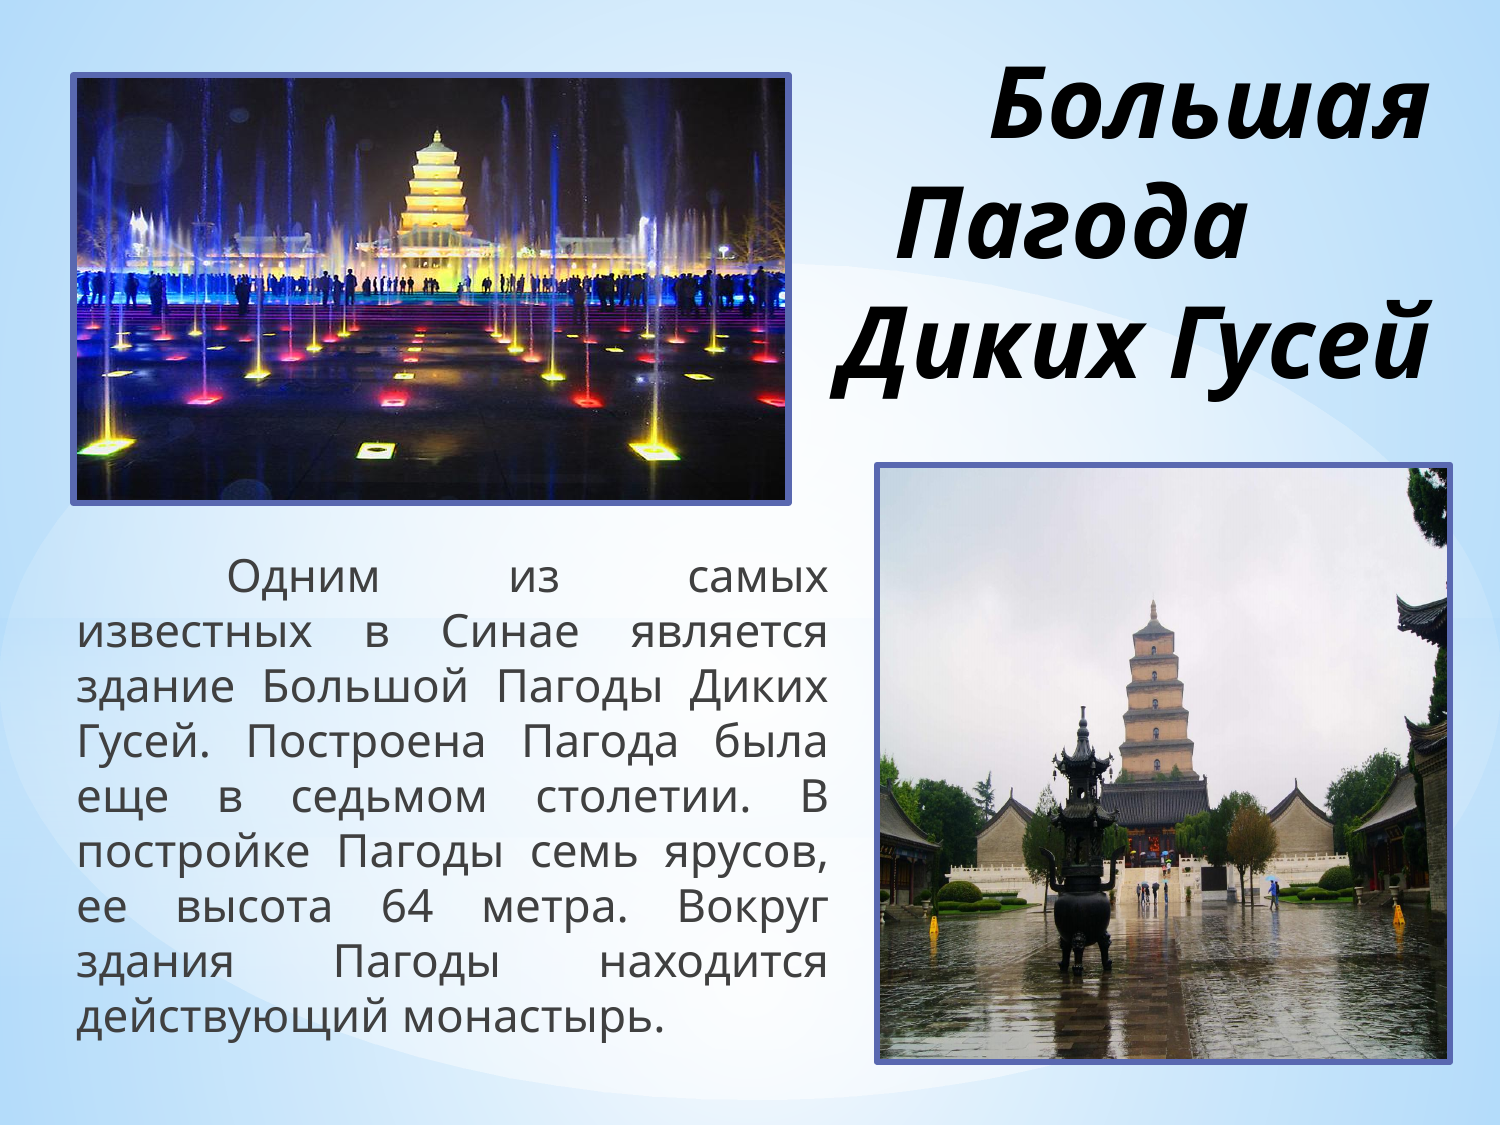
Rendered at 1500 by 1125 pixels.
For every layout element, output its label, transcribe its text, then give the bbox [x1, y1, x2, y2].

title Большая Пагода Диких Гусей [631, 30, 1447, 227]
list Одним из самых известных в Синае является здание Большой Пагоды Диких Гусей. Построена Пагода была еще в седьмом столетии. В постройке Пагоды семь ярусов, ее высота 64 метра. Вокруг здания Пагоды находится действующий монастырь. [53, 538, 845, 1062]
picture [879, 467, 1448, 1059]
picture [76, 77, 786, 501]
